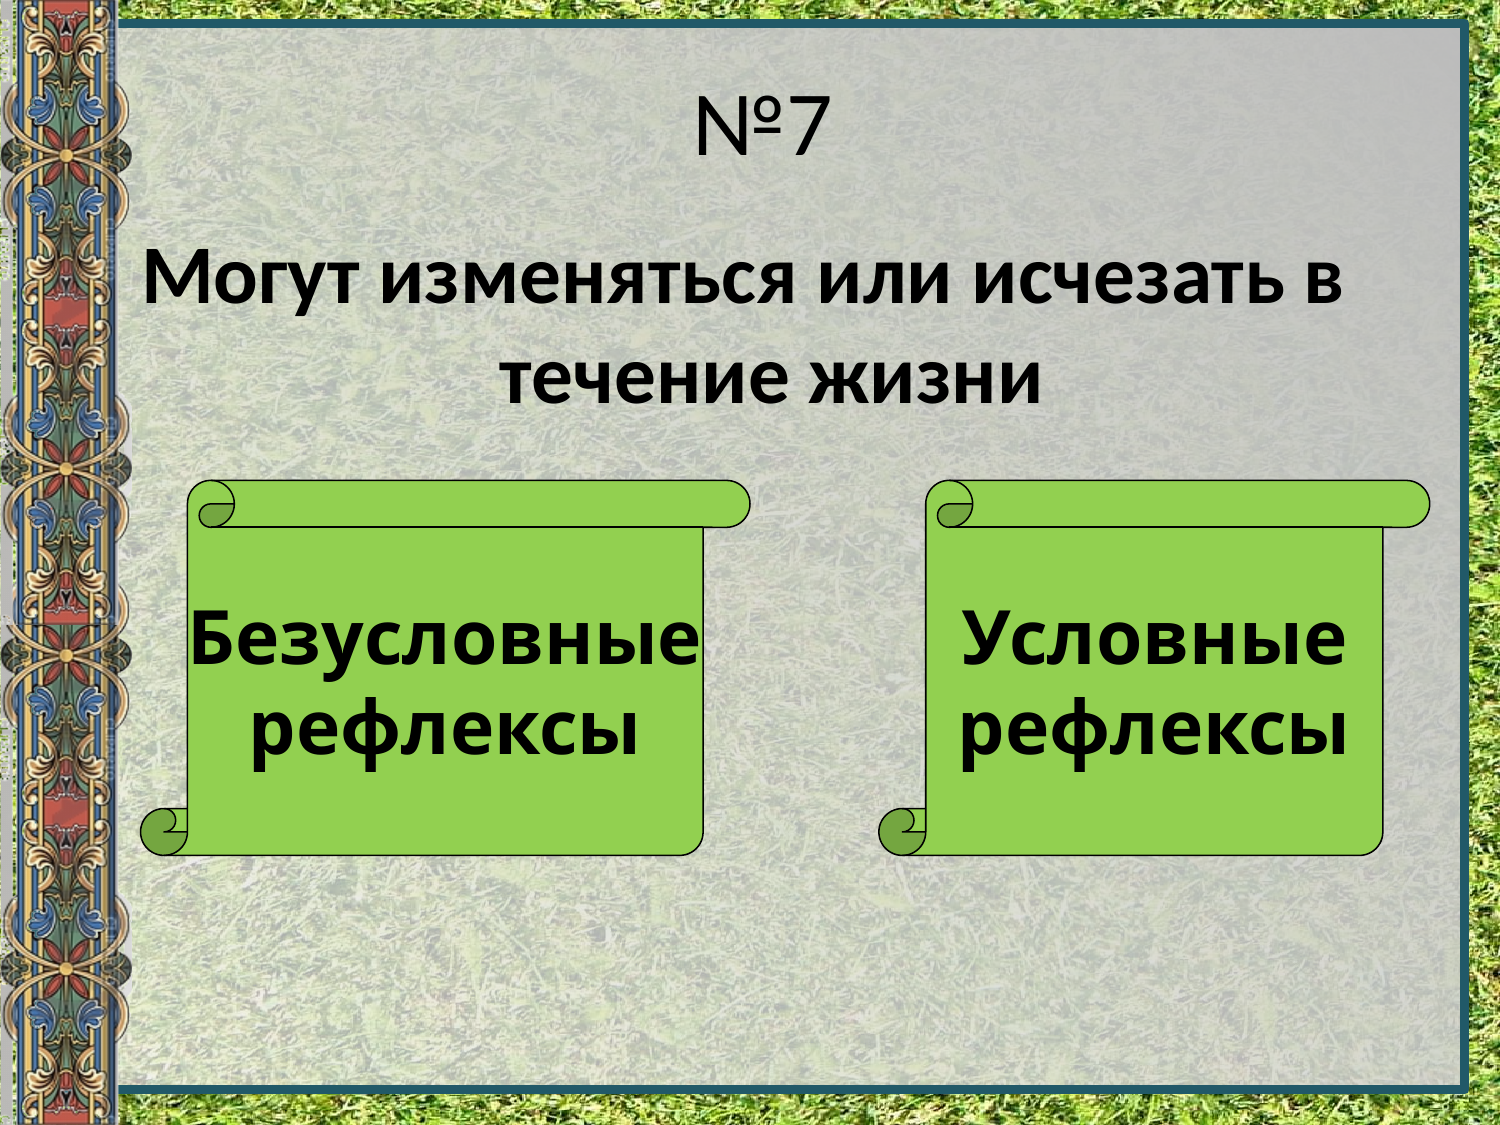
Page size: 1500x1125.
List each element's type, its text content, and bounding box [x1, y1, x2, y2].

list Могут изменяться или исчезать в течение жизни [112, 212, 1375, 340]
title №7 [75, 40, 1451, 197]
text_box Условные рефлексы [878, 480, 1430, 856]
text_box Безусловные рефлексы [140, 480, 751, 856]
picture [1, 0, 1500, 1125]
